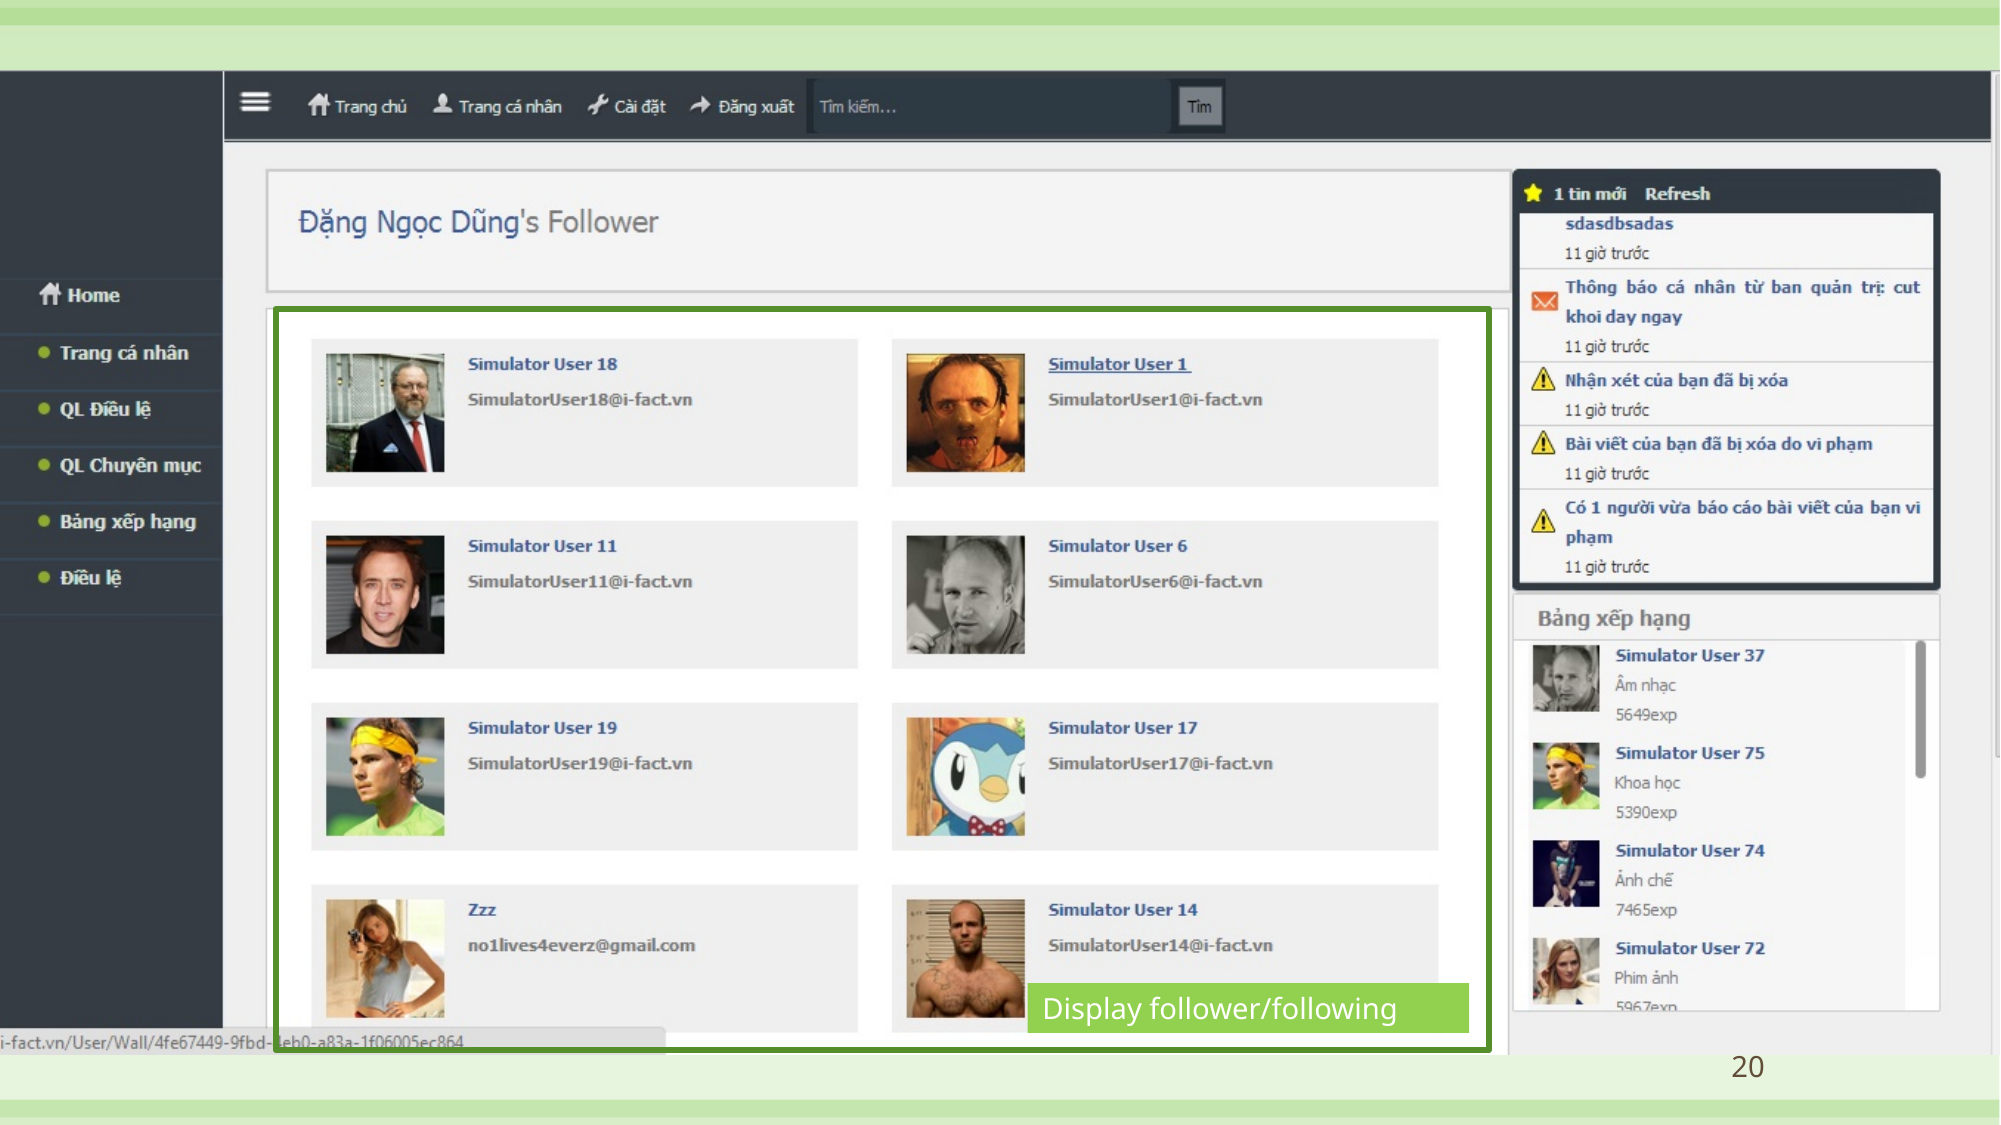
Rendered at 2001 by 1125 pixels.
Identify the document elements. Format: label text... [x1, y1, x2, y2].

picture [0, 70, 2000, 1055]
slide_number 20 [1674, 1055, 1780, 1088]
